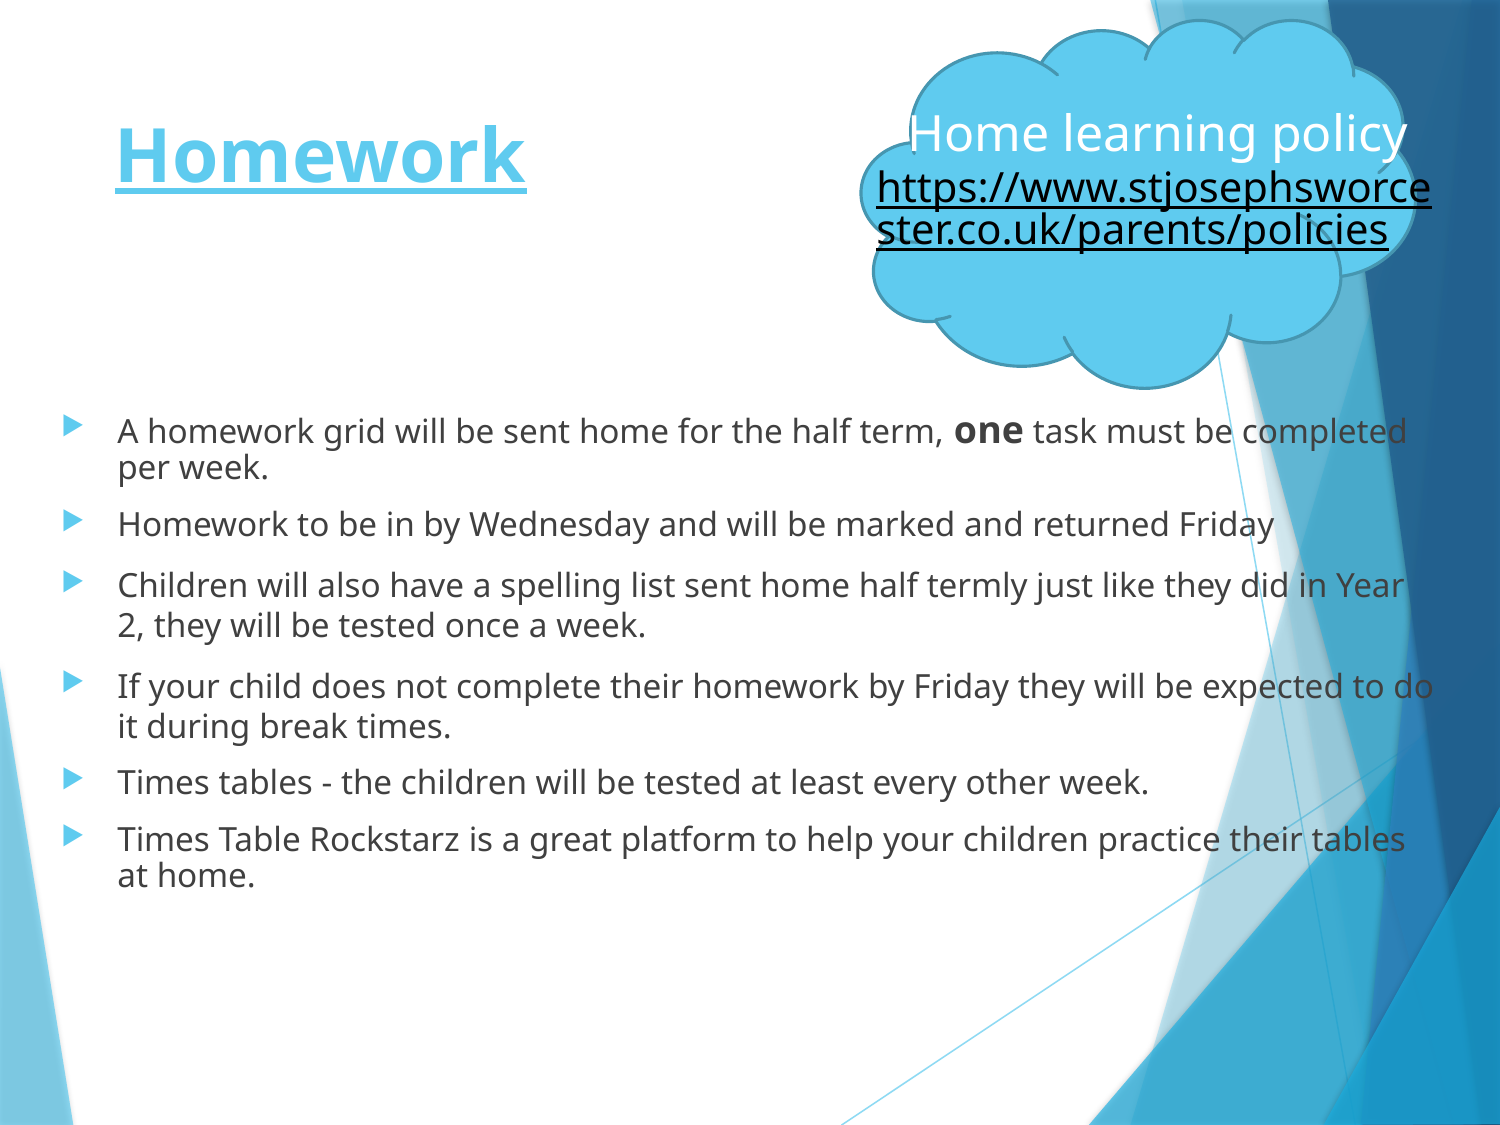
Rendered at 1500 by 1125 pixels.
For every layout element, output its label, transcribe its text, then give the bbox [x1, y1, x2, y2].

text_box [919, 18, 1395, 93]
text_box Home learning policy https://www.stjosephsworcester.co.uk/parents/policies [861, 93, 1454, 286]
text_box [902, 286, 1342, 337]
list A homework grid will be sent home for the half term, one task must be completed per week. Homework to be in by Wednesday and will be marked and returned Friday Children will also have a spelling list sent home half termly just like they did in Year 2, they will be tested once a week. If your child does not complete their homework by Friday they will be expected to do it during break times. Times tables - the children will be tested at least every other week. Times Table Rockstarz is a great platform to help your children practice their tables at home. [45, 337, 1454, 1077]
title Homework [99, 99, 1142, 317]
